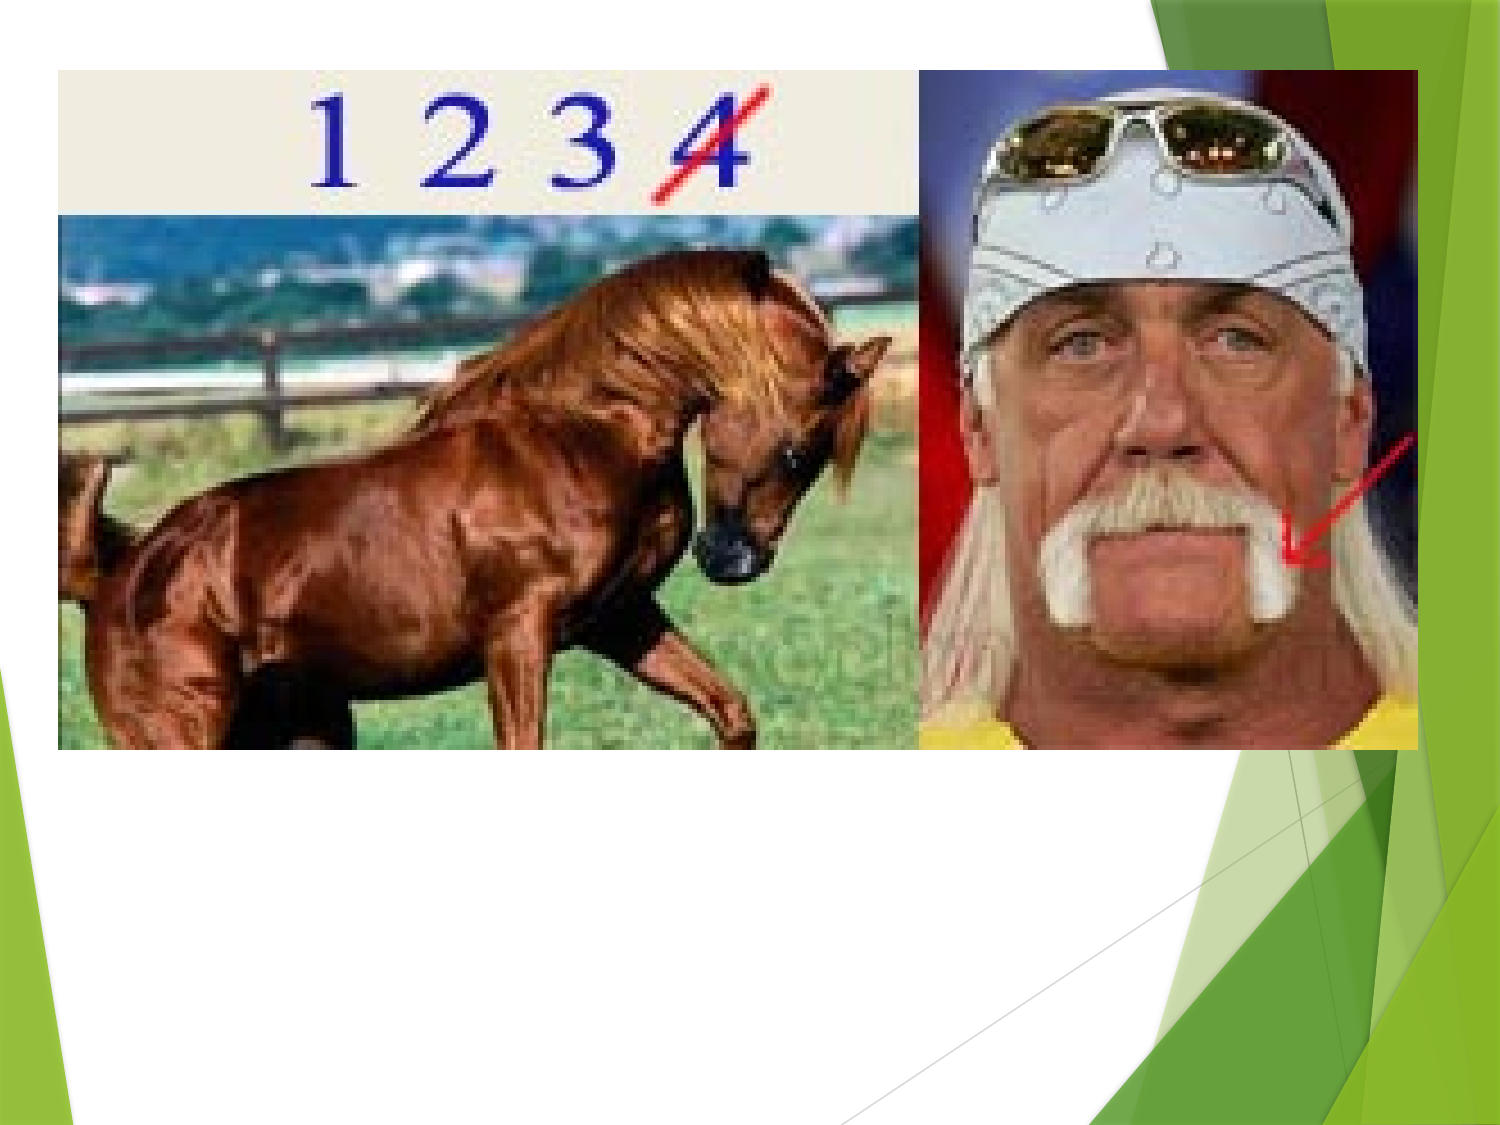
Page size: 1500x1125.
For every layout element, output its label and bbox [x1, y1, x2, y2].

picture [58, 69, 1419, 751]
